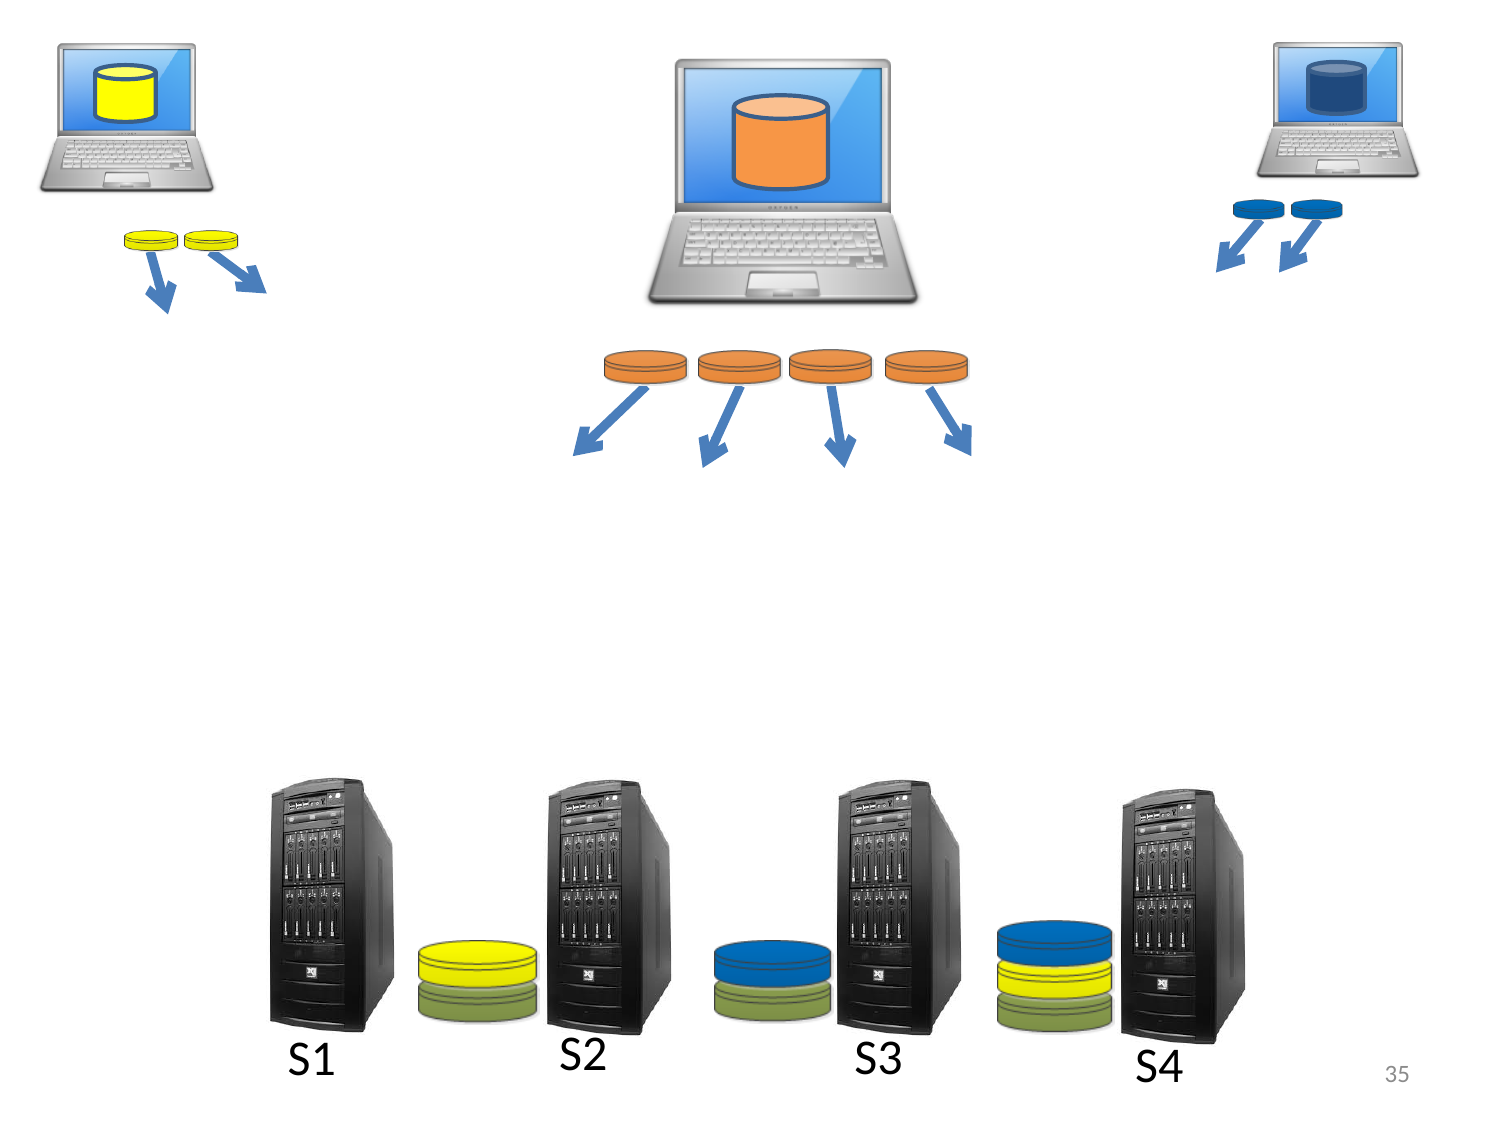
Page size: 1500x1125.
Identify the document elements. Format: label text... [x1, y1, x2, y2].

text_box S2 [544, 1046, 623, 1088]
slide_number 35 [1074, 1042, 1425, 1103]
text_box S4 [1120, 1055, 1199, 1100]
picture [266, 774, 397, 1036]
text_box S3 [839, 1047, 918, 1092]
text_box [638, 32, 927, 321]
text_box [830, 396, 845, 469]
picture [996, 920, 1115, 1036]
picture [543, 777, 674, 1039]
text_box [702, 396, 741, 469]
picture [1116, 786, 1247, 1047]
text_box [603, 349, 971, 387]
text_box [34, 27, 267, 315]
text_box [572, 385, 647, 457]
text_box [1215, 27, 1425, 273]
picture [713, 777, 963, 1039]
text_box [928, 394, 972, 457]
picture [418, 940, 540, 1025]
text_box S1 [273, 1044, 351, 1093]
